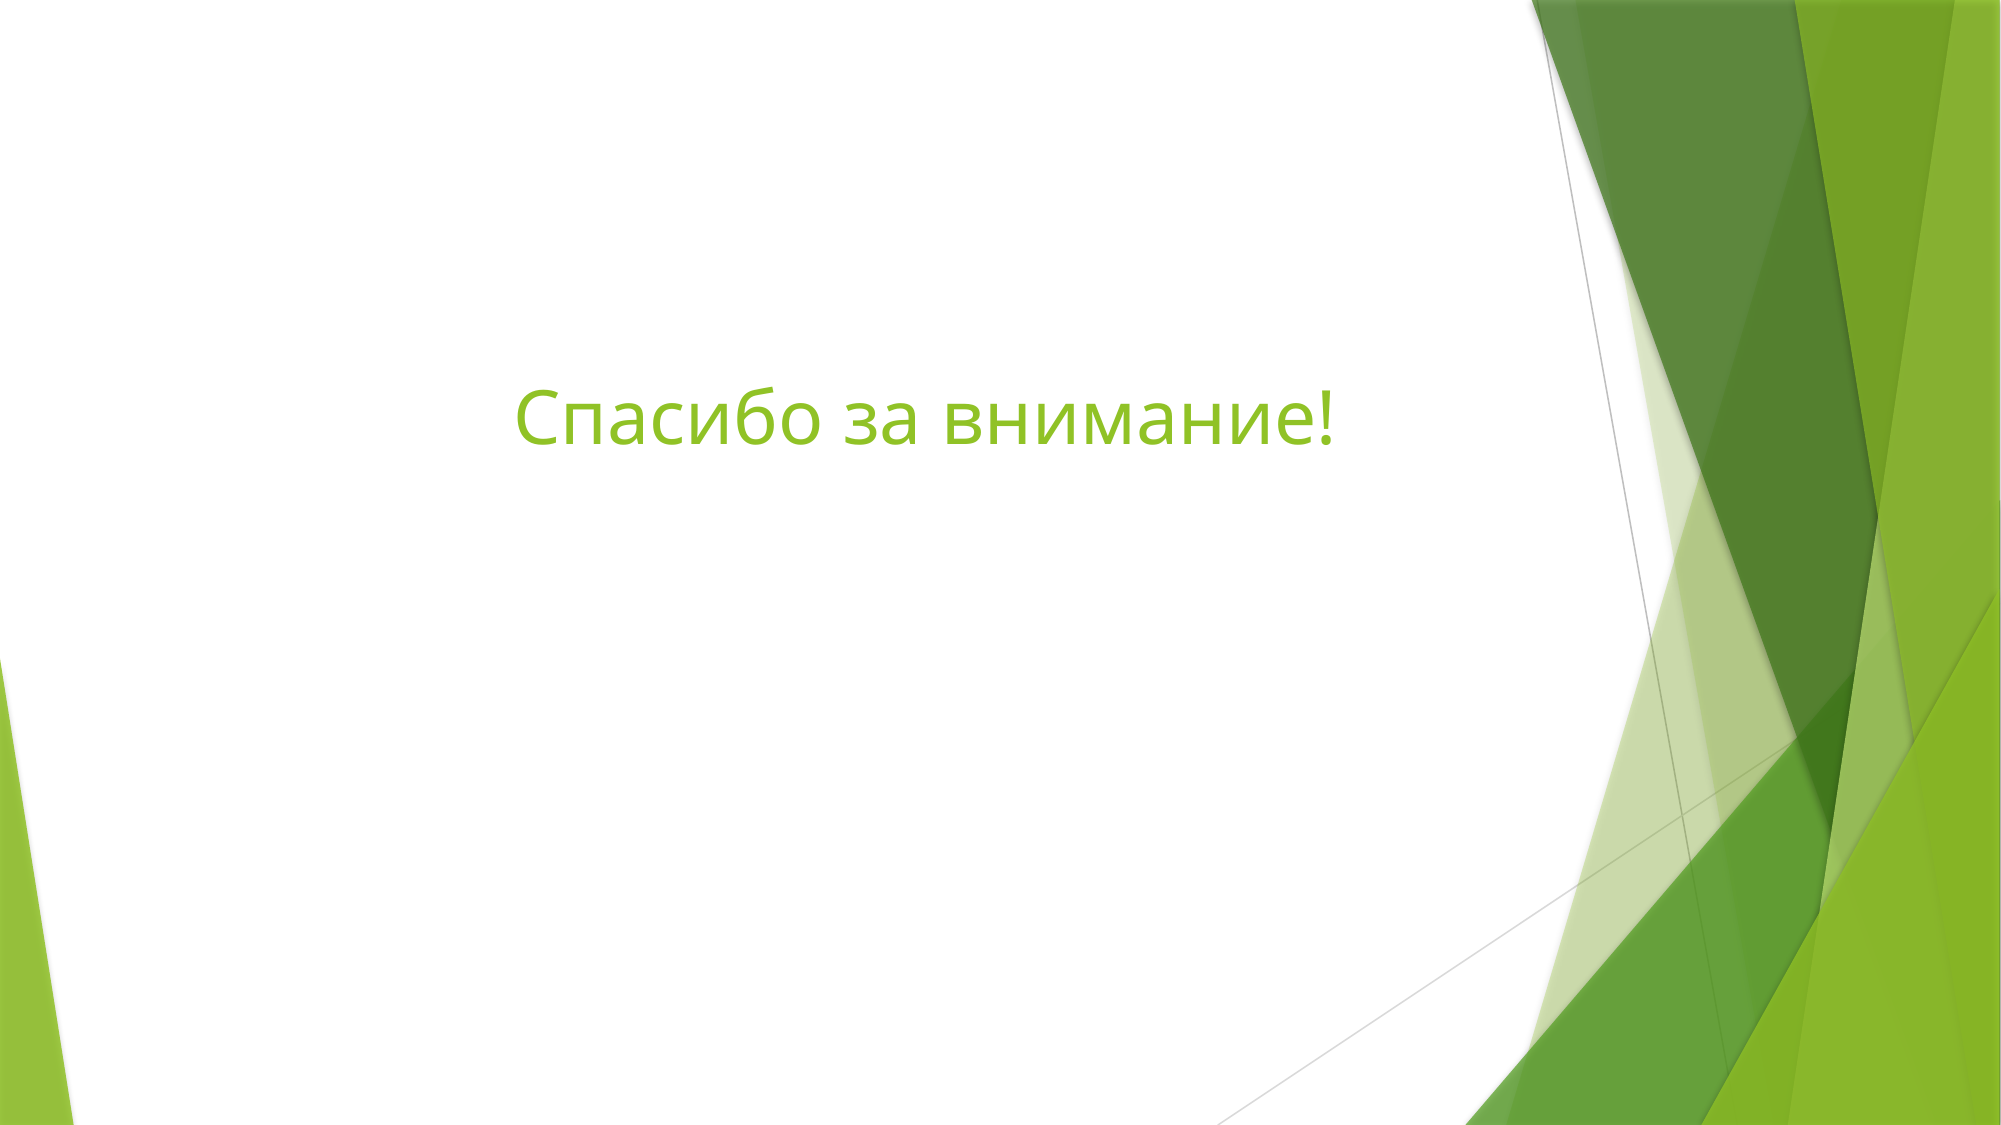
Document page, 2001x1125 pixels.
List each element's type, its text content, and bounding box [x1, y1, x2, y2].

title Спасибо за внимание! [220, 361, 1631, 1049]
